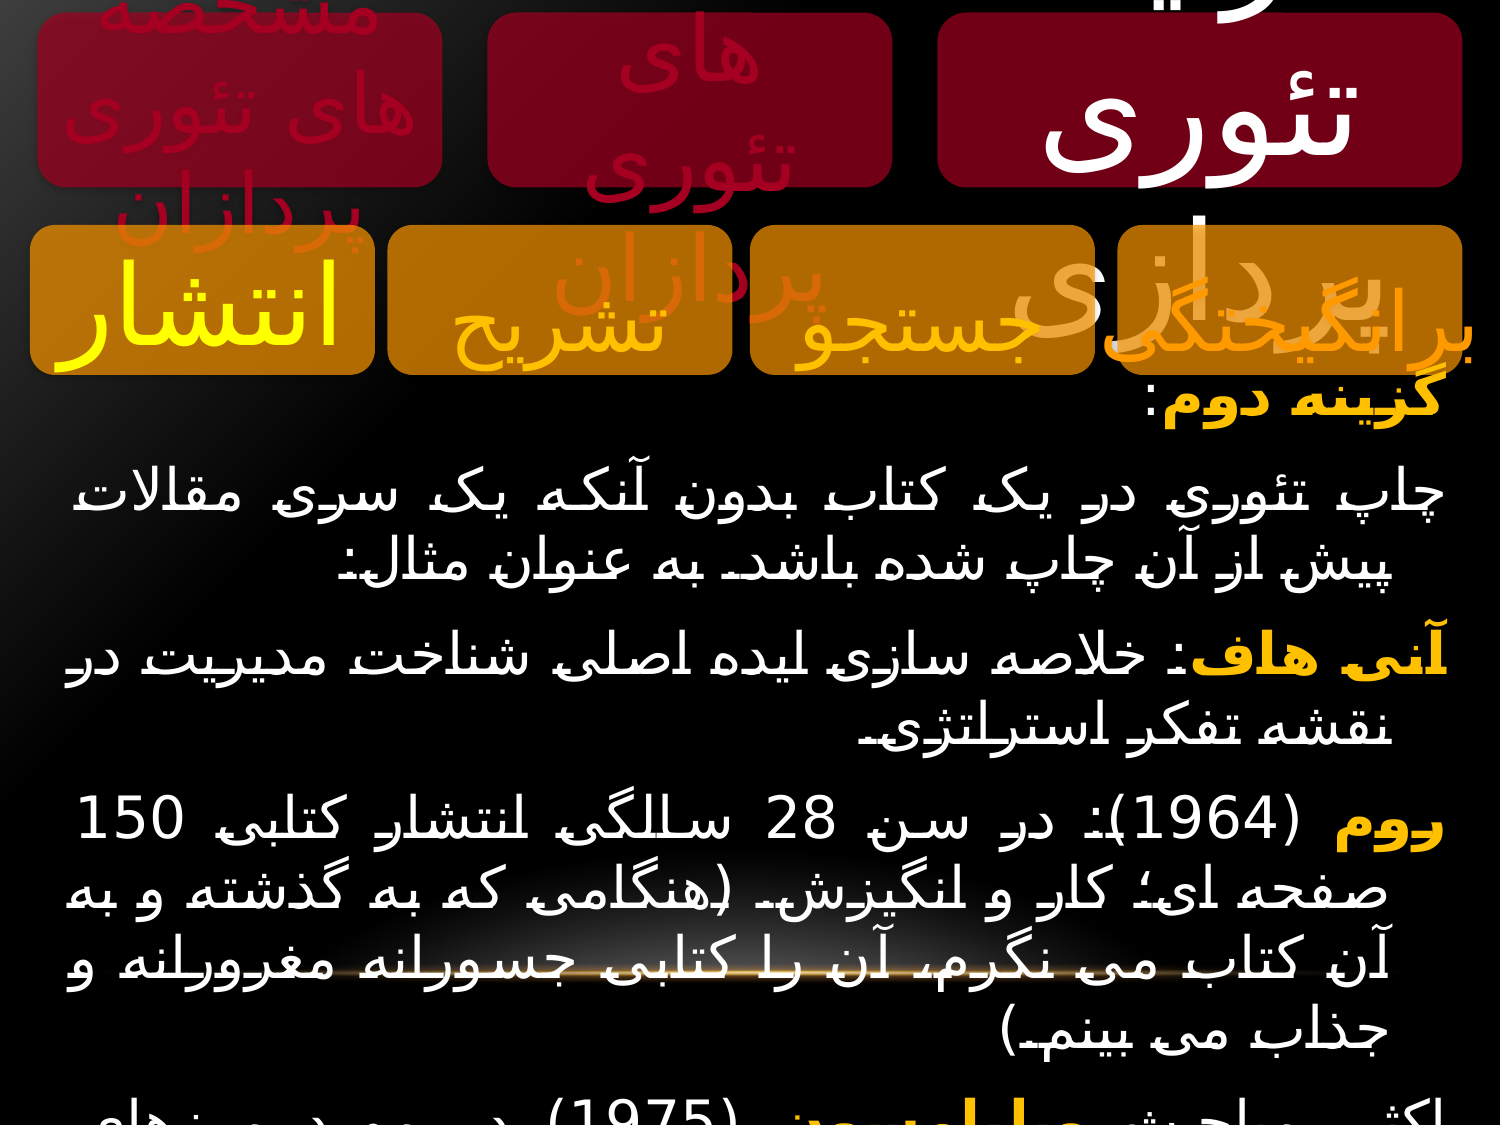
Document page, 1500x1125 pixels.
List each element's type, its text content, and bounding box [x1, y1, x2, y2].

list گزینه دوم: چاپ تئوری در یک کتاب بدون آنکه یک سری مقالات پیش از آن چاپ شده باشد. به عنوان مثال: آنی هاف: خلاصه سازی ایده اصلی شناخت مدیریت در نقشه تفکر استراتژی. روم (1964): در سن 28 سالگی انتشار کتابی 150 صفحه ای؛ کار و انگیزش. (هنگامی که به گذشته و به آن کتاب می نگرم، آن را کتابی جسورانه مغرورانه و جذاب می بینم.) اکثر مباحث ویلیامسون (1975) در مورد مرزهای شرکتها در کتابش با عنوان بازارها و سلسله مراتب: تحلیل و مفاهیم ضد تراست، منتشر شد. [50, 350, 1463, 888]
text_box تشریح [386, 224, 734, 350]
text_box نقش های تئوری پردازان [486, 11, 894, 189]
text_box برانگیختگی [1116, 224, 1464, 354]
picture [0, 0, 1500, 1125]
text_box جستجو [749, 224, 1096, 350]
text_box مشخصه های تئوری پردازان [36, 11, 444, 189]
text_box فرایند تئوری پردازی [936, 11, 1464, 189]
text_box انتشار [29, 224, 376, 376]
